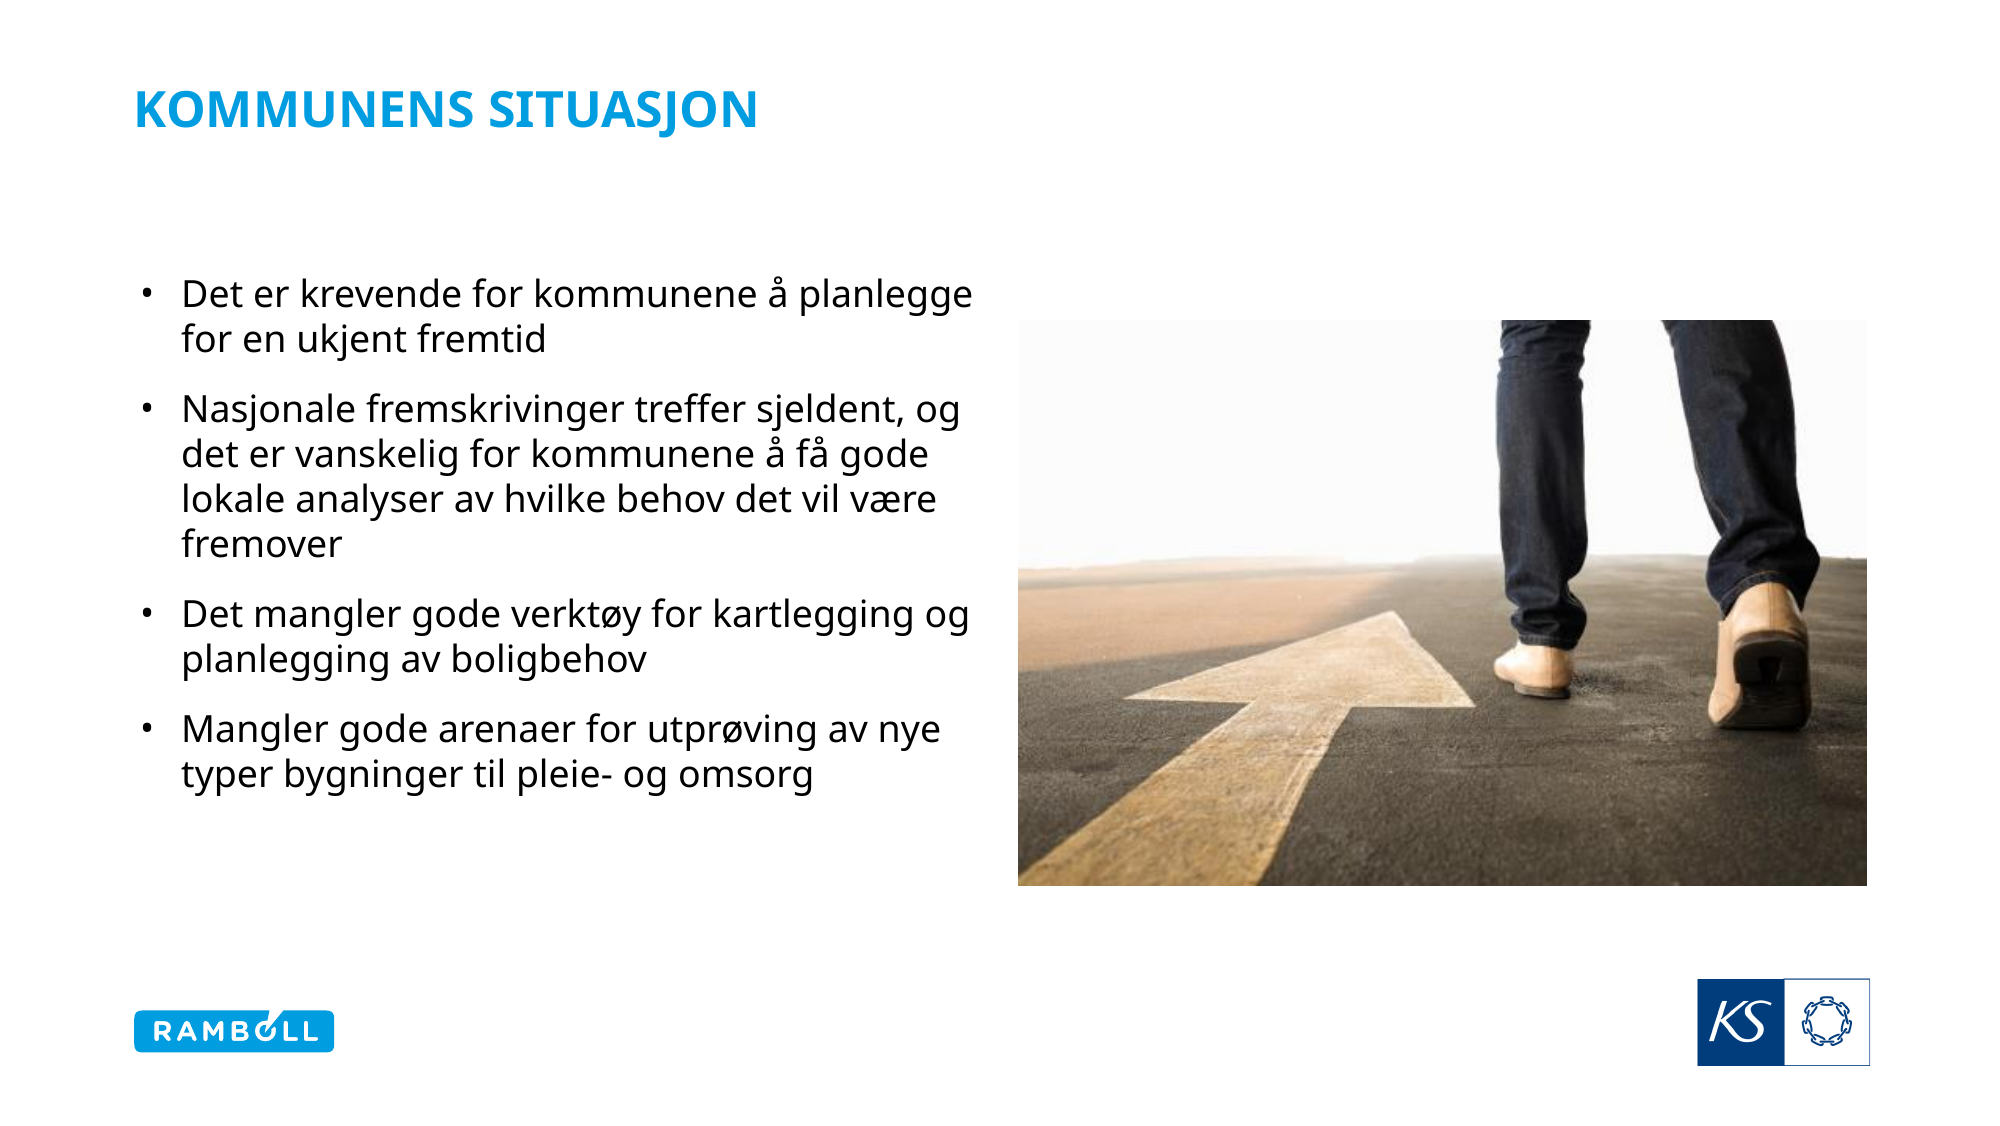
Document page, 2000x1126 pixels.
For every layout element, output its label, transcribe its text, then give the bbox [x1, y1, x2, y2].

picture [1696, 976, 1873, 1067]
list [1018, 320, 1867, 886]
title Kommunens situasjon [133, 73, 1867, 198]
list Det er krevende for kommunene å planlegge for en ukjent fremtid Nasjonale fremskrivinger treffer sjeldent, og det er vanskelig for kommunene å få gode lokale analyser av hvilke behov det vil være fremover Det mangler gode verktøy for kartlegging og planlegging av boligbehov Mangler gode arenaer for utprøving av nye typer bygninger til pleie- og omsorg [133, 269, 982, 937]
